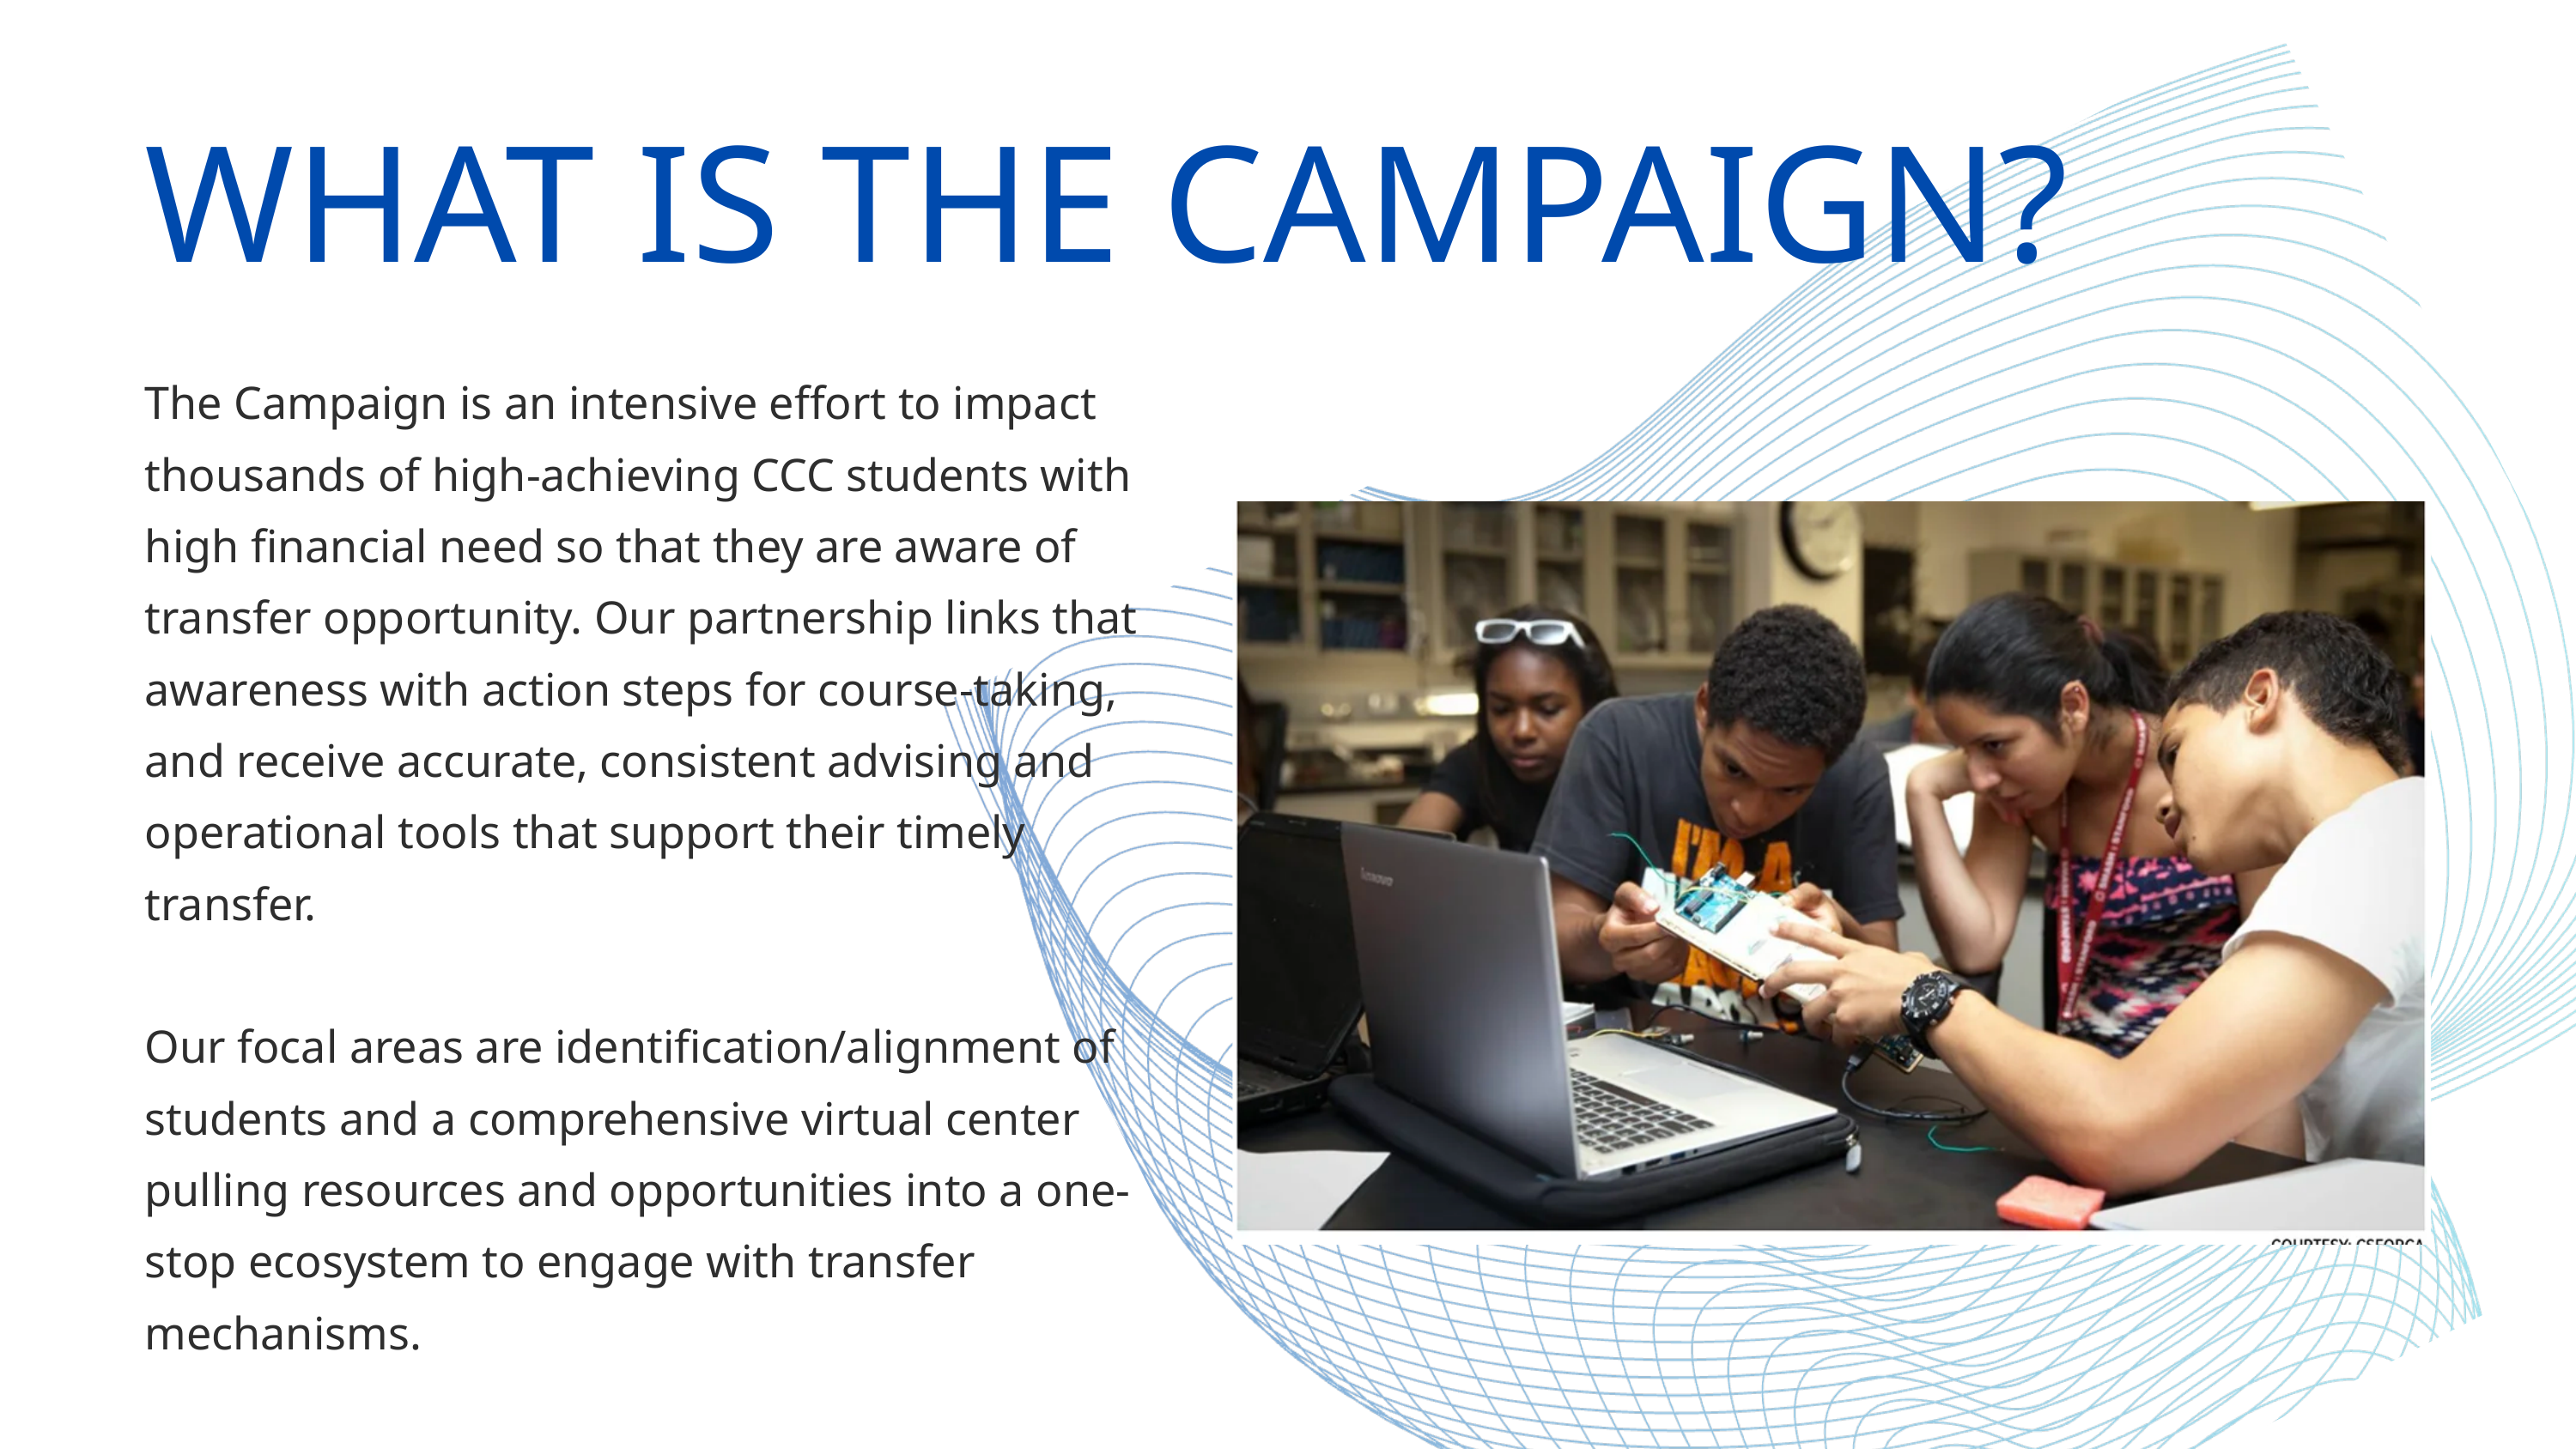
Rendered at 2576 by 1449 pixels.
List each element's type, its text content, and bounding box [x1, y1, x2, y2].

text_box [2057, 21, 2332, 133]
text_box The Campaign is an intensive effort to impact thousands of high-achieving CCC students with high financial need so that they are aware of transfer opportunity. Our partnership links that awareness with action steps for course-taking, and receive accurate, consistent advising and operational tools that support their timely transfer. Our focal areas are identification/alignment of students and a comprehensive virtual center pulling resources and opportunities into a one-stop ecosystem to engage with transfer mechanisms. [144, 357, 1155, 1431]
text_box [1155, 294, 2576, 1449]
text_box WHAT IS THE CAMPAIGN? [144, 133, 2432, 294]
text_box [1232, 501, 2432, 1245]
